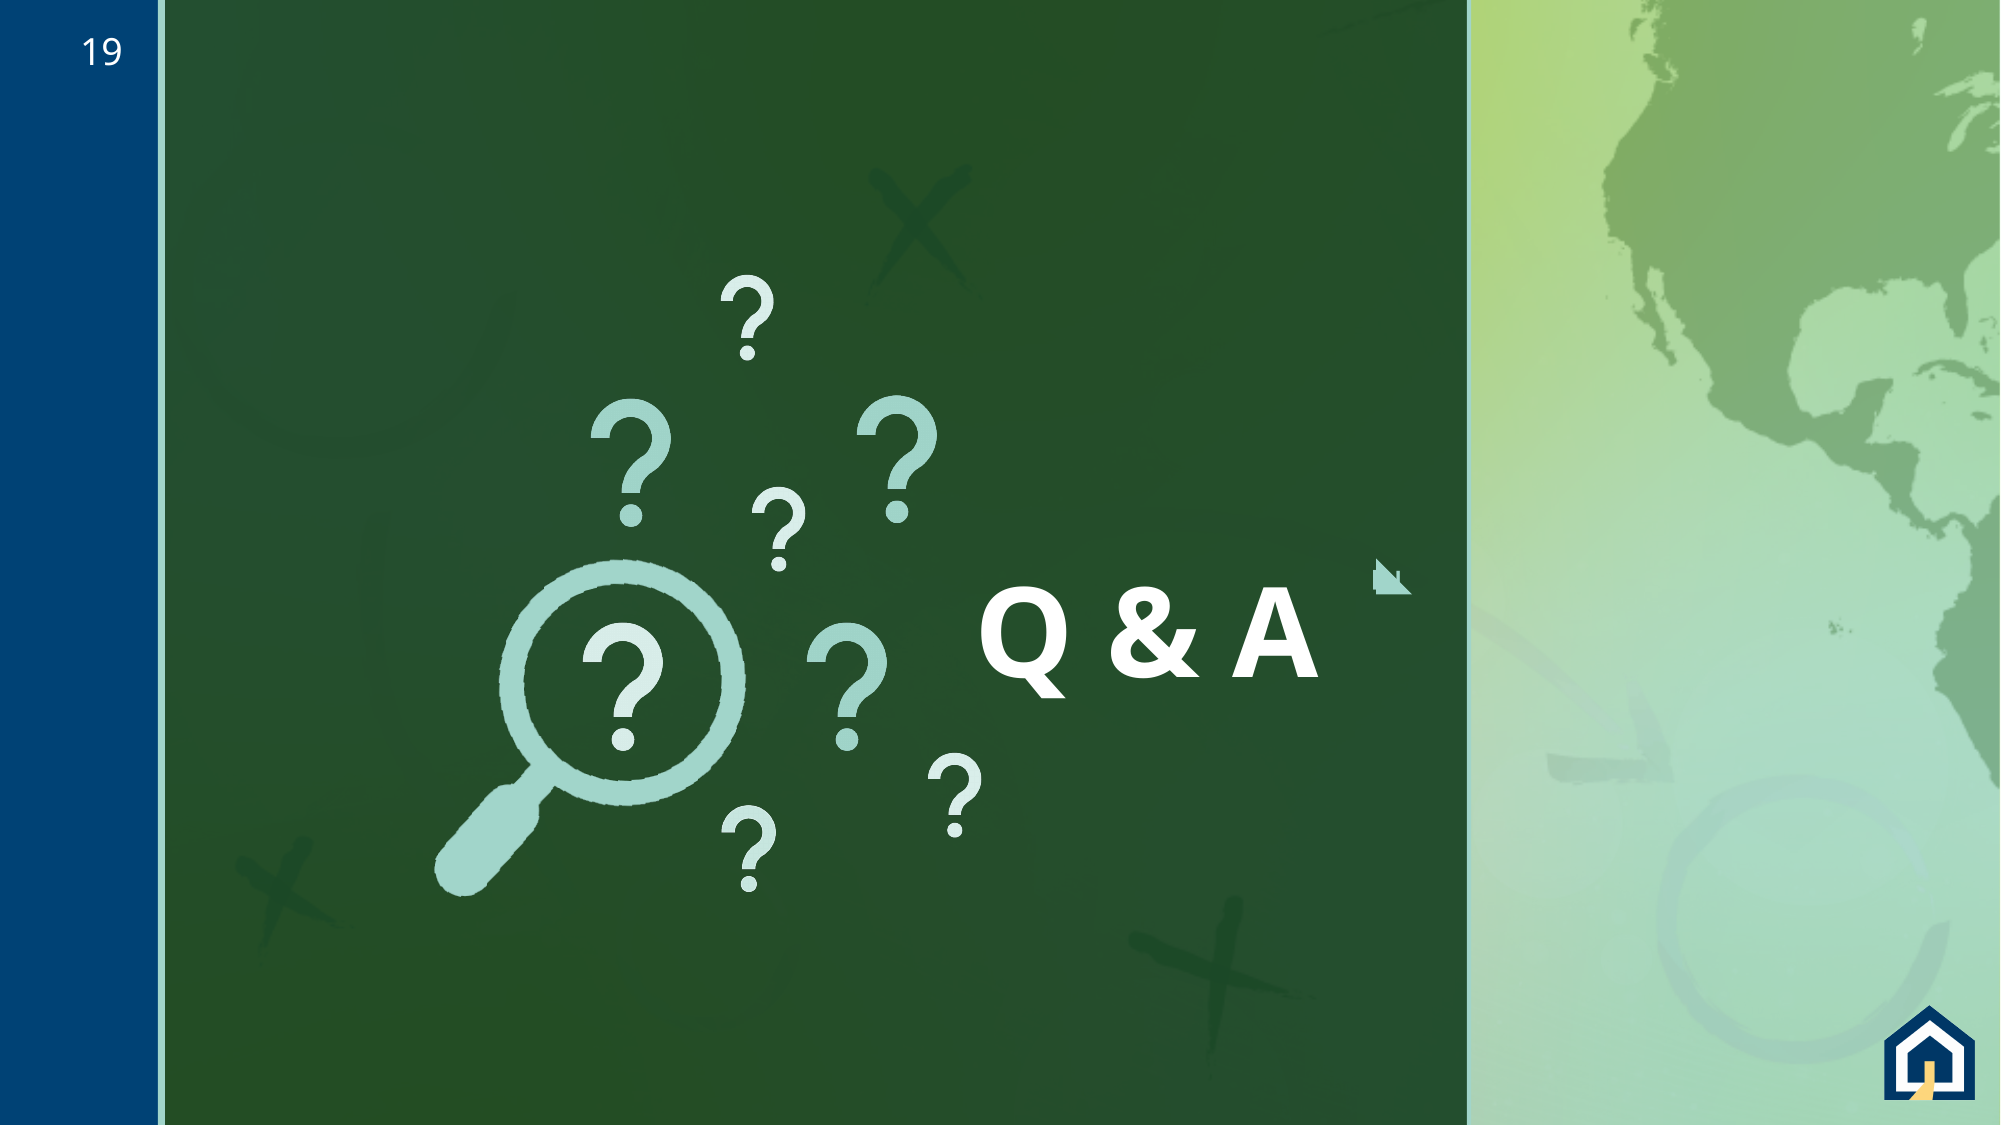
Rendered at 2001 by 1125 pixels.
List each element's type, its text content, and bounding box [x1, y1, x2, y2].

title Q & A [428, 562, 1334, 935]
picture [375, 383, 1005, 935]
slide_number 19 [25, 26, 131, 80]
picture [696, 267, 798, 368]
text_box [1374, 557, 1414, 596]
picture [1472, 0, 2001, 1125]
